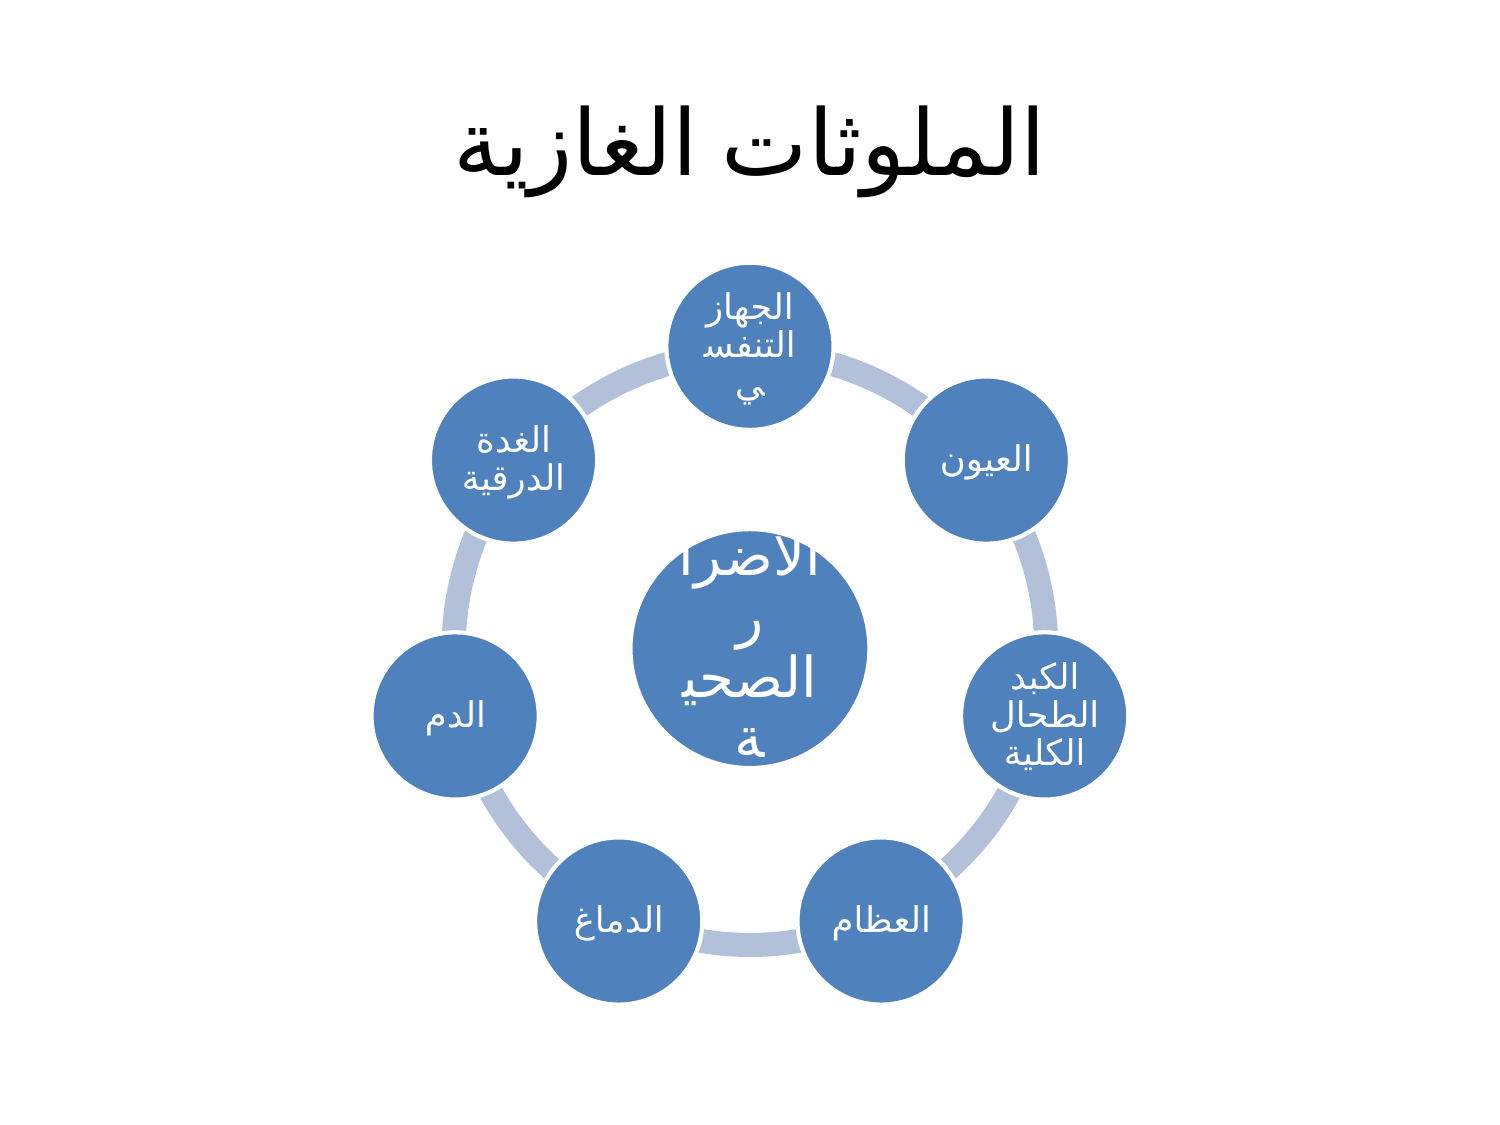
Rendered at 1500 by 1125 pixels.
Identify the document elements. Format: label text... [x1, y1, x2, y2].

title الملوثات الغازية [75, 45, 1425, 233]
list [74, 262, 1426, 1006]
